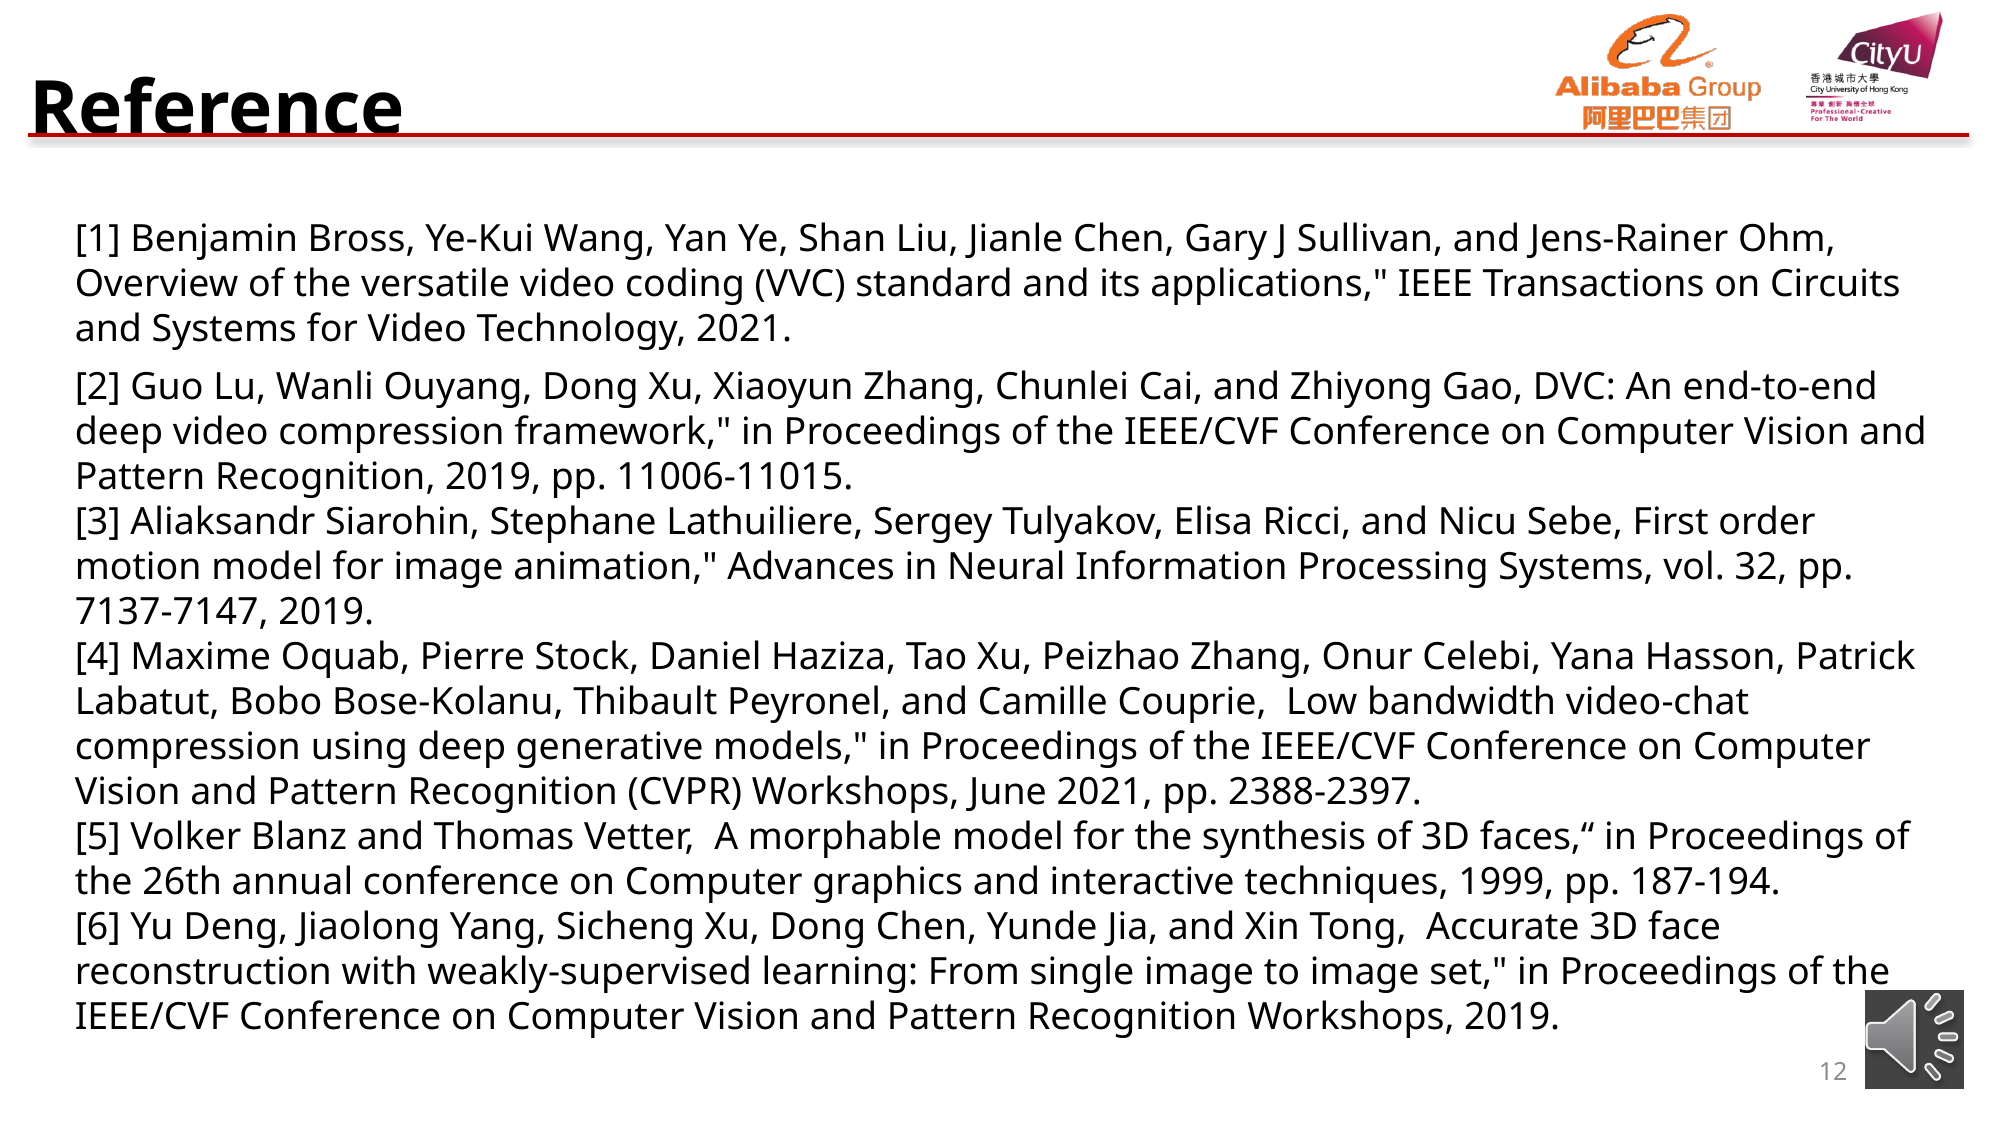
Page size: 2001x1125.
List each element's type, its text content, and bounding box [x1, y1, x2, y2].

slide_number 12 [1412, 1042, 1863, 1103]
picture [1864, 989, 1965, 1090]
picture [1553, 9, 1985, 131]
text_box [1] Benjamin Bross, Ye-Kui Wang, Yan Ye, Shan Liu, Jianle Chen, Gary J Sullivan, and Jens-Rainer Ohm, Overview of the versatile video coding (VVC) standard and its applications," IEEE Transactions on Circuits and Systems for Video Technology, 2021. [2] Guo Lu, Wanli Ouyang, Dong Xu, Xiaoyun Zhang, Chunlei Cai, and Zhiyong Gao, DVC: An end-to-end deep video compression framework," in Proceedings of the IEEE/CVF Conference on Computer Vision and Pattern Recognition, 2019, pp. 11006-11015. [3] Aliaksandr Siarohin, Stephane Lathuiliere, Sergey Tulyakov, Elisa Ricci, and Nicu Sebe, First order motion model for image animation," Advances in Neural Information Processing Systems, vol. 32, pp. 7137-7147, 2019. [4] Maxime Oquab, Pierre Stock, Daniel Haziza, Tao Xu, Peizhao Zhang, Onur Celebi, Yana Hasson, Patrick Labatut, Bobo Bose-Kolanu, Thibault Peyronel, and Camille Couprie, Low bandwidth video-chat compression using deep generative models," in Proceedings of the IEEE/CVF Conference on Computer Vision and Pattern Recognition (CVPR) Workshops, June 2021, pp. 2388-2397. [5] Volker Blanz and Thomas Vetter, A morphable model for the synthesis of 3D faces,“ in Proceedings of the 26th annual conference on Computer graphics and interactive techniques, 1999, pp. 187-194. [6] Yu Deng, Jiaolong Yang, Sicheng Xu, Dong Chen, Yunde Jia, and Xin Tong, Accurate 3D face reconstruction with weakly-supervised learning: From single image to image set," in Proceedings of the IEEE/CVF Conference on Computer Vision and Pattern Recognition Workshops, 2019. [60, 206, 1968, 1045]
text_box Reference [14, 6, 1609, 157]
